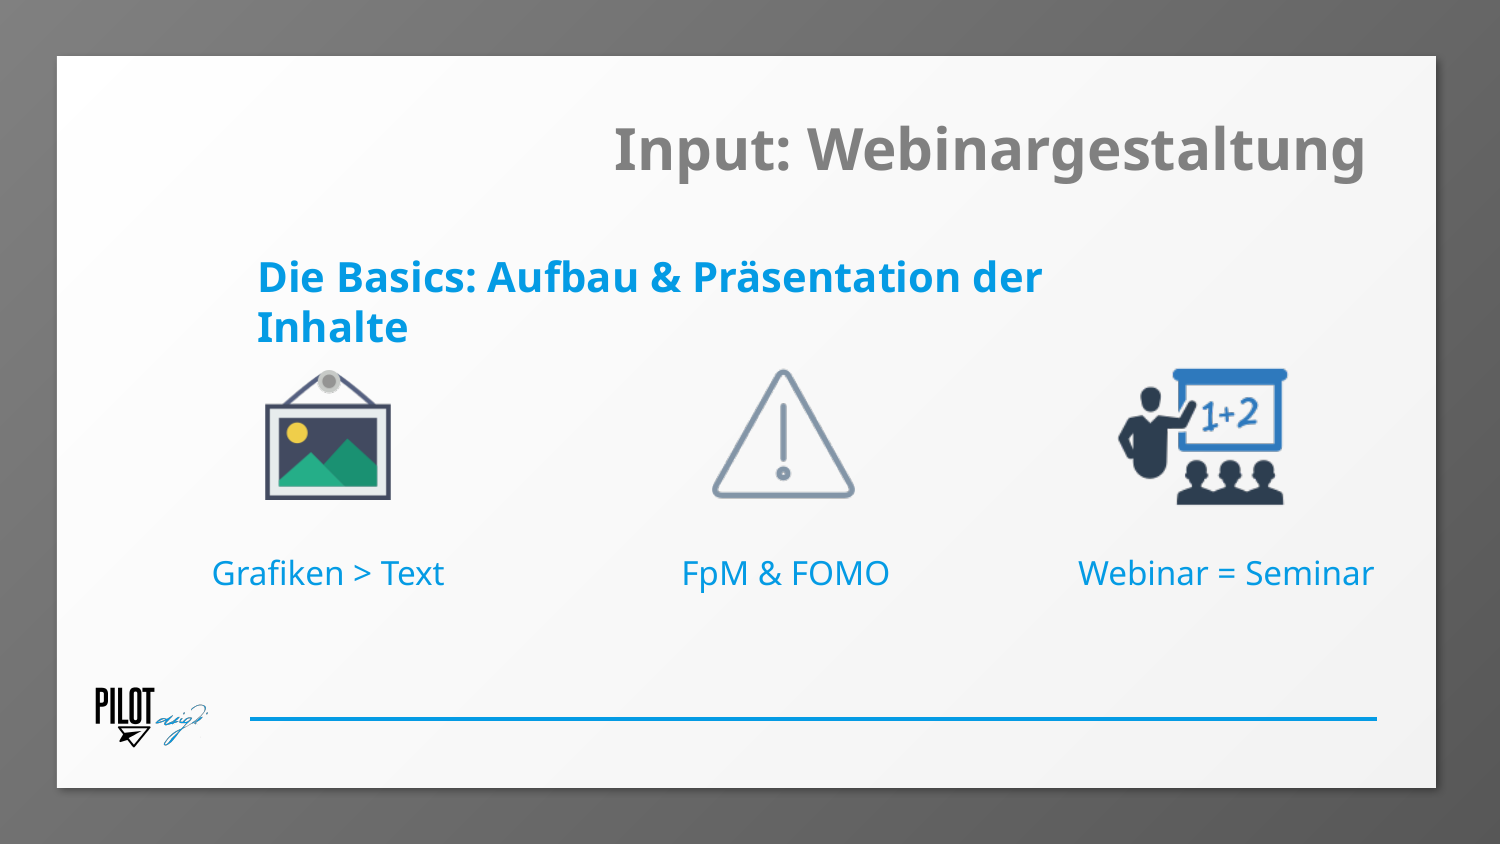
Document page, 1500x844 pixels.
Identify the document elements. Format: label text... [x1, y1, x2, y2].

text_box FpM & FOMO [615, 545, 957, 600]
picture [263, 369, 393, 500]
picture [1115, 350, 1290, 525]
picture [94, 684, 208, 749]
text_box Webinar = Seminar [1062, 545, 1391, 600]
title Input: Webinargestaltung [541, 90, 1383, 203]
text_box Die Basics: Aufbau & Präsentation der Inhalte [242, 243, 1149, 359]
text_box Grafiken > Text [147, 545, 510, 600]
picture [712, 362, 856, 506]
